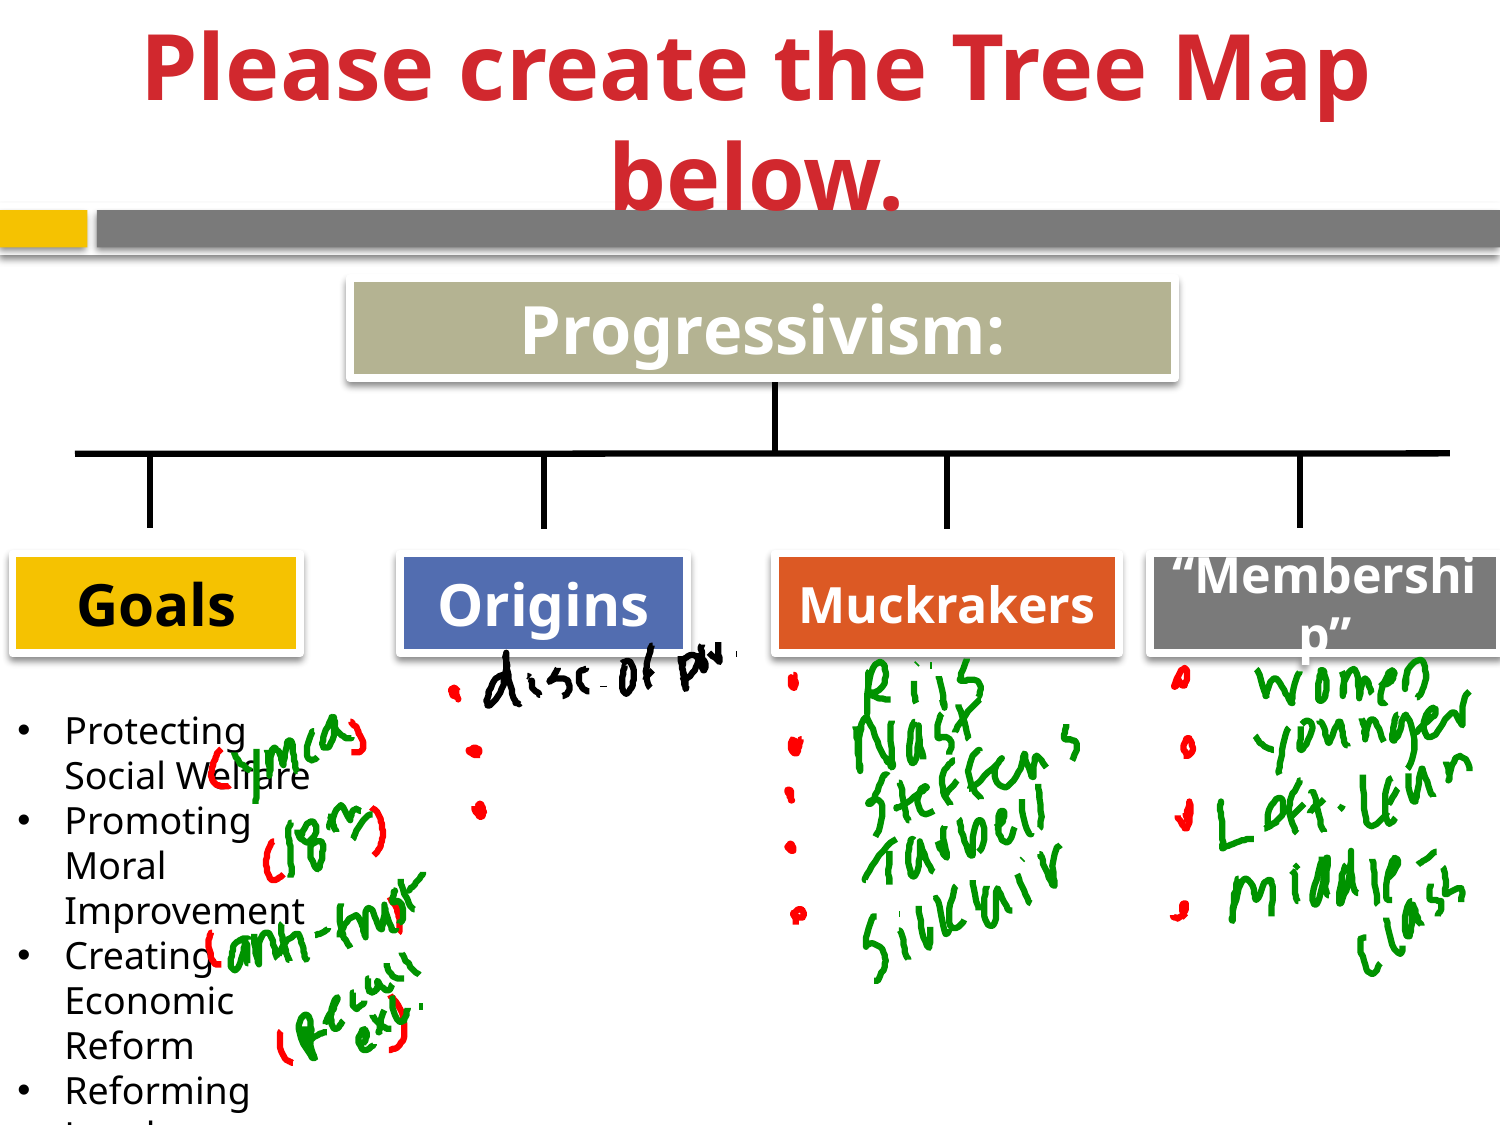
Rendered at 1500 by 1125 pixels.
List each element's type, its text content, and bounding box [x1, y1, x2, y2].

text_box [898, 929, 909, 960]
text_box [646, 674, 652, 689]
text_box [351, 991, 366, 1010]
text_box [1173, 667, 1188, 688]
text_box [1394, 788, 1399, 797]
text_box [994, 810, 1016, 844]
text_box [1037, 783, 1043, 829]
text_box [324, 996, 344, 1030]
text_box [1309, 798, 1325, 814]
text_box [352, 813, 373, 840]
text_box [1255, 668, 1301, 704]
text_box [253, 931, 279, 966]
text_box [1176, 800, 1192, 830]
text_box [1290, 870, 1299, 902]
text_box [297, 1013, 327, 1059]
text_box [1340, 668, 1373, 700]
text_box [309, 840, 325, 871]
text_box [898, 782, 905, 804]
text_box [969, 752, 1048, 790]
text_box [1360, 718, 1385, 743]
text_box [315, 928, 329, 936]
text_box [1063, 724, 1078, 761]
text_box [1182, 737, 1194, 757]
text_box [1442, 866, 1464, 903]
text_box [357, 1028, 375, 1051]
text_box [944, 789, 952, 805]
text_box [1407, 767, 1434, 803]
text_box [233, 752, 252, 772]
text_box [391, 997, 409, 1023]
text_box [867, 773, 889, 838]
text_box [399, 878, 415, 911]
text_box [865, 915, 887, 982]
text_box [1264, 797, 1284, 830]
text_box [983, 885, 1013, 927]
text_box [644, 664, 652, 677]
text_box [339, 903, 397, 939]
text_box [391, 889, 404, 924]
text_box [321, 716, 353, 749]
text_box [941, 759, 955, 794]
text_box [254, 748, 258, 804]
text_box [1371, 858, 1379, 906]
text_box [790, 738, 802, 755]
text_box [287, 821, 293, 878]
text_box [278, 933, 308, 961]
text_box [548, 667, 571, 697]
text_box [388, 994, 405, 1051]
text_box [1338, 849, 1359, 905]
text_box [339, 903, 345, 929]
text_box [1254, 735, 1274, 751]
text_box [210, 748, 231, 788]
text_box [948, 885, 966, 929]
text_box [1385, 917, 1404, 955]
title Please create the Tree Map below. [12, 37, 1500, 200]
text_box [266, 739, 298, 777]
text_box [485, 664, 521, 707]
text_box [895, 785, 935, 816]
text_box [1384, 777, 1397, 825]
text_box [280, 922, 286, 943]
text_box [406, 871, 424, 892]
text_box [973, 786, 982, 800]
text_box [1316, 807, 1325, 832]
text_box [1362, 774, 1385, 827]
text_box [328, 804, 361, 829]
text_box [854, 716, 894, 772]
text_box [1379, 669, 1396, 704]
text_box [954, 698, 981, 733]
text_box [1318, 720, 1349, 747]
text_box [959, 664, 982, 698]
text_box [936, 713, 953, 755]
text_box [786, 842, 795, 852]
text_box [937, 676, 946, 709]
text_box [936, 826, 948, 859]
text_box [701, 664, 707, 672]
text_box [207, 931, 222, 966]
text_box [913, 680, 918, 704]
text_box [371, 1014, 380, 1025]
text_box [229, 937, 250, 972]
text_box [381, 1022, 392, 1030]
text_box [467, 746, 481, 759]
text_box [1385, 857, 1399, 901]
text_box [342, 937, 352, 949]
text_box [367, 977, 394, 994]
text_box [1016, 873, 1032, 905]
text_box [1039, 844, 1062, 887]
text_box [401, 952, 420, 976]
text_box [1311, 856, 1329, 906]
text_box [1230, 878, 1274, 922]
text_box [967, 749, 981, 786]
text_box [887, 850, 891, 885]
text_box [957, 818, 986, 857]
text_box [473, 803, 485, 818]
text_box [1290, 803, 1305, 817]
text_box [1359, 936, 1382, 975]
text_box [296, 820, 318, 844]
text_box [644, 669, 654, 680]
text_box [1172, 902, 1187, 920]
text_box [1404, 664, 1427, 699]
text_box [1338, 804, 1344, 811]
text_box [450, 686, 460, 701]
text_box [786, 789, 793, 802]
text_box Protecting Social Welfare Promoting Moral Improvement Creating Economic Reform Reforming Local Government [2, 699, 355, 1125]
text_box [1298, 719, 1314, 751]
text_box [621, 664, 635, 695]
text_box [863, 838, 897, 881]
text_box [908, 721, 925, 764]
text_box [1391, 714, 1416, 770]
text_box [1310, 791, 1317, 805]
text_box [1412, 690, 1471, 738]
text_box [792, 908, 805, 925]
text_box [279, 1030, 293, 1064]
text_box [917, 905, 932, 949]
text_box [963, 721, 970, 740]
text_box [388, 899, 401, 934]
text_box [934, 896, 950, 935]
text_box [306, 730, 319, 762]
text_box [790, 674, 797, 689]
text_box [957, 704, 963, 719]
text_box [907, 838, 935, 878]
text_box [377, 1009, 386, 1034]
text_box [530, 679, 541, 696]
text_box [1219, 800, 1254, 850]
text_box [680, 664, 699, 690]
text_box [265, 840, 285, 881]
text_box [1404, 900, 1423, 938]
text_box [370, 806, 384, 856]
text_box [350, 721, 364, 754]
text_box [1417, 851, 1437, 866]
text_box [1021, 799, 1033, 836]
text_box [1428, 883, 1443, 917]
text_box [971, 880, 980, 911]
text_box [942, 779, 958, 797]
text_box [903, 808, 910, 822]
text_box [12, 278, 1500, 654]
text_box [866, 664, 891, 715]
text_box [1288, 779, 1301, 834]
text_box [1277, 727, 1290, 775]
text_box [578, 667, 590, 693]
text_box [385, 963, 405, 980]
text_box [1445, 755, 1471, 782]
text_box [1317, 669, 1328, 702]
